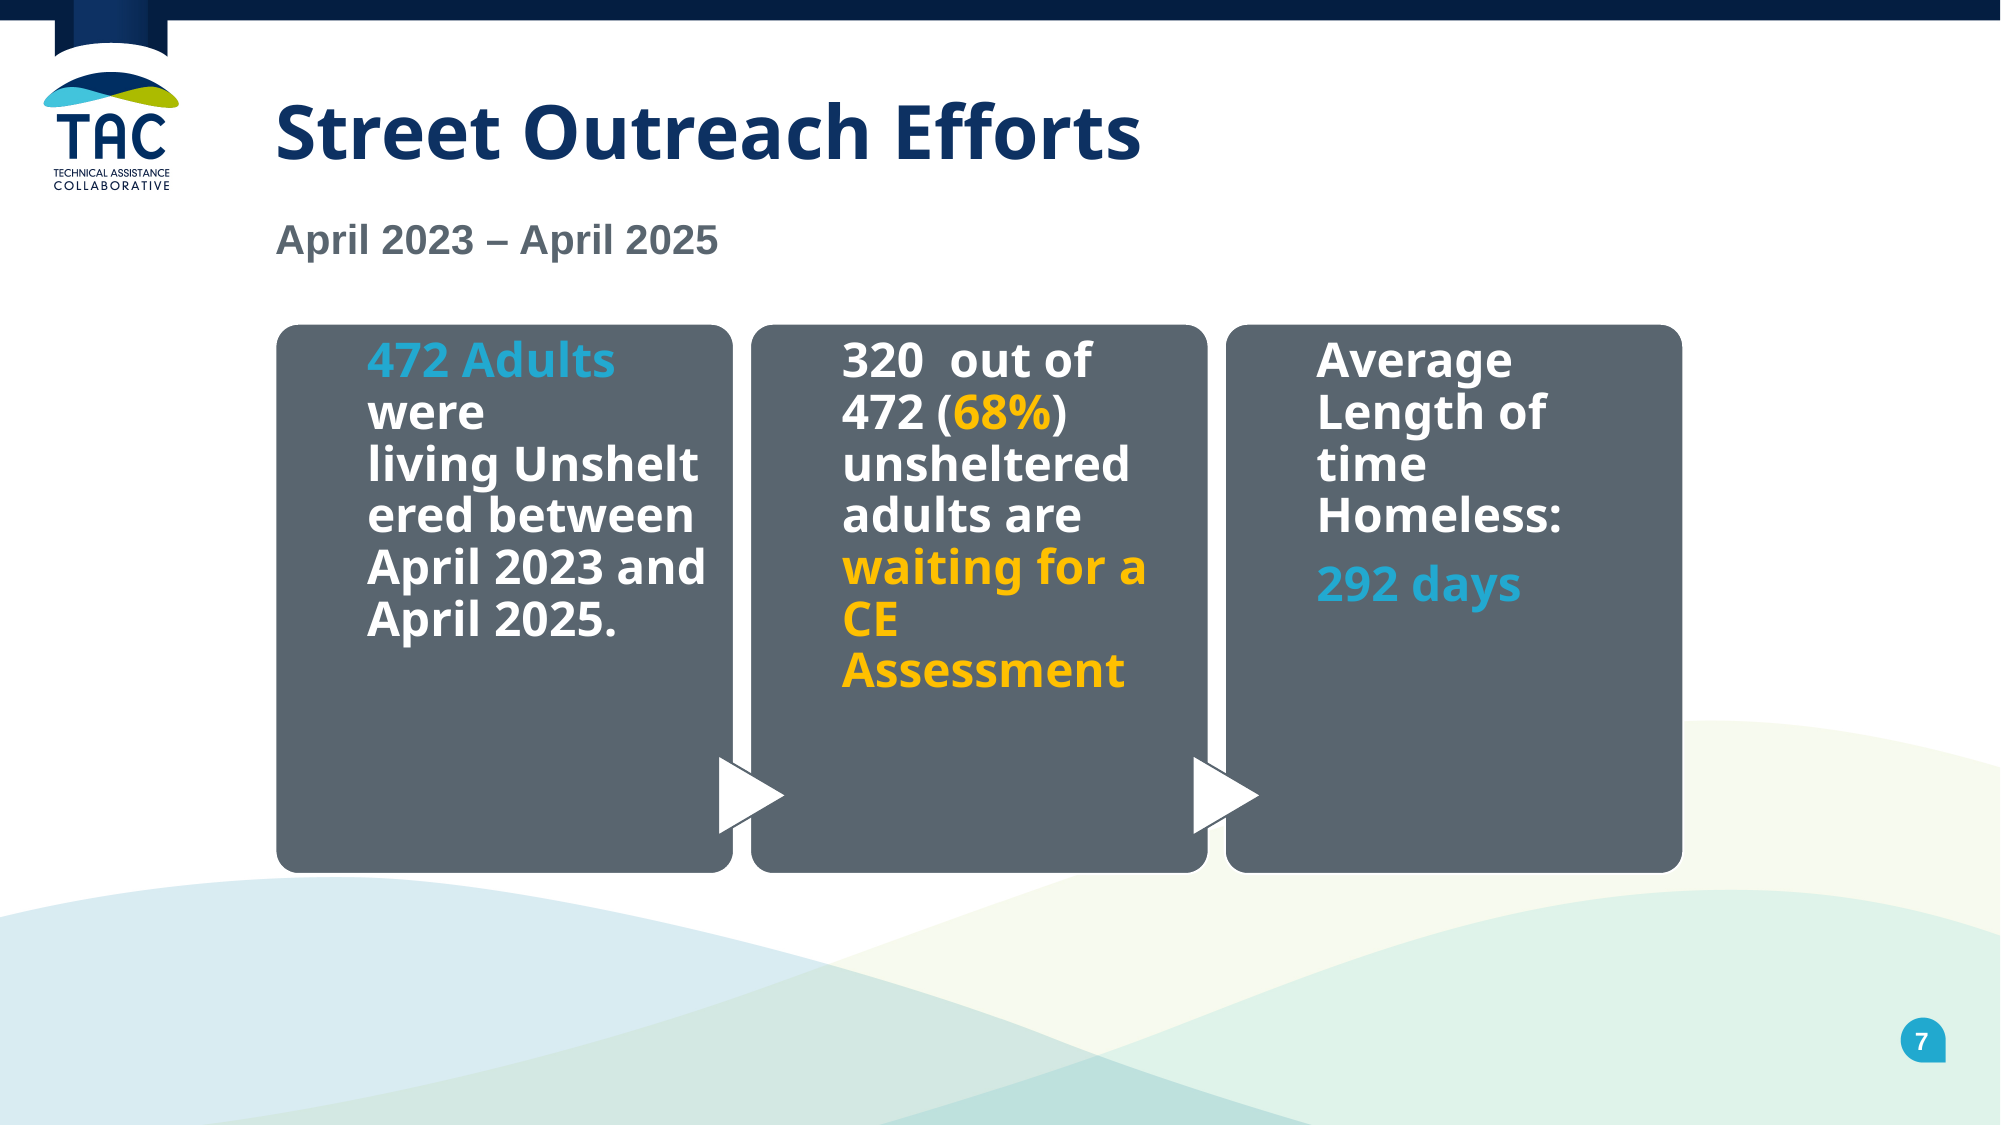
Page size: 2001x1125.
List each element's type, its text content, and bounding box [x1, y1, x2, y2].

picture [0, 0, 2001, 1125]
title Street Outreach Efforts [275, 62, 1888, 175]
list April 2023 – April 2025 [275, 212, 1050, 282]
slide_number 7 [1878, 1010, 1966, 1071]
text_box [275, 284, 1684, 914]
